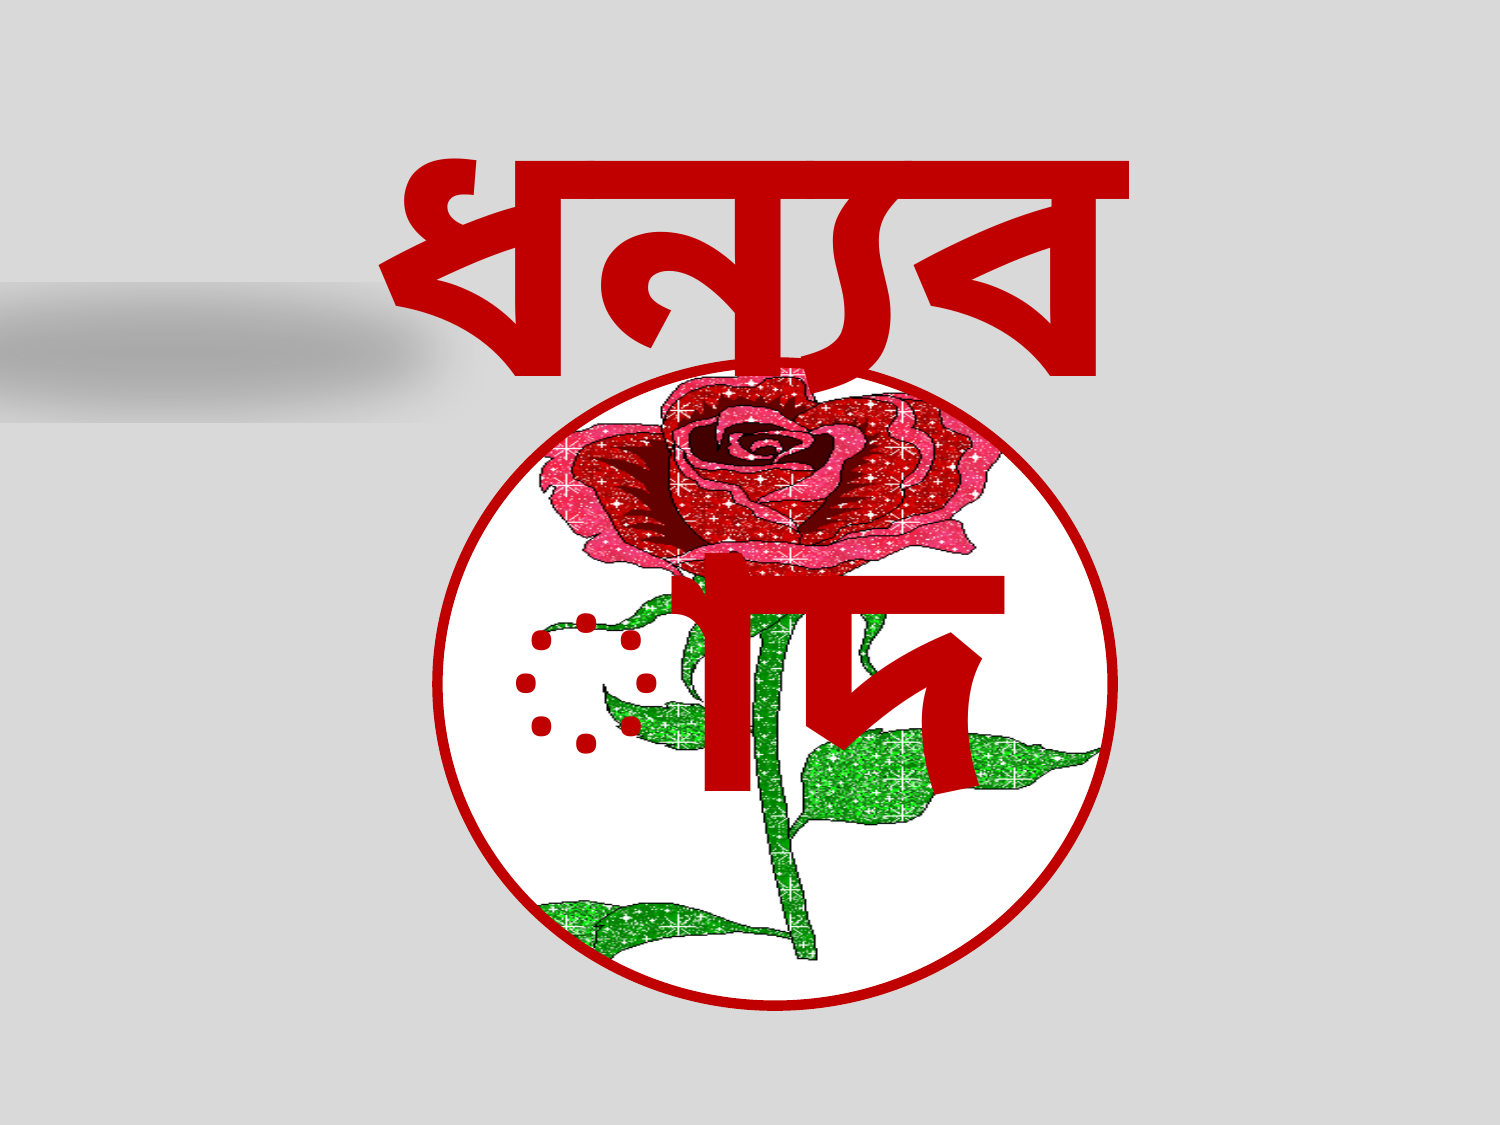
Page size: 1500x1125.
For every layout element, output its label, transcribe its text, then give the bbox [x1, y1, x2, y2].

text_box ধন্যবাদ [343, 23, 1157, 938]
picture [437, 362, 1113, 1006]
